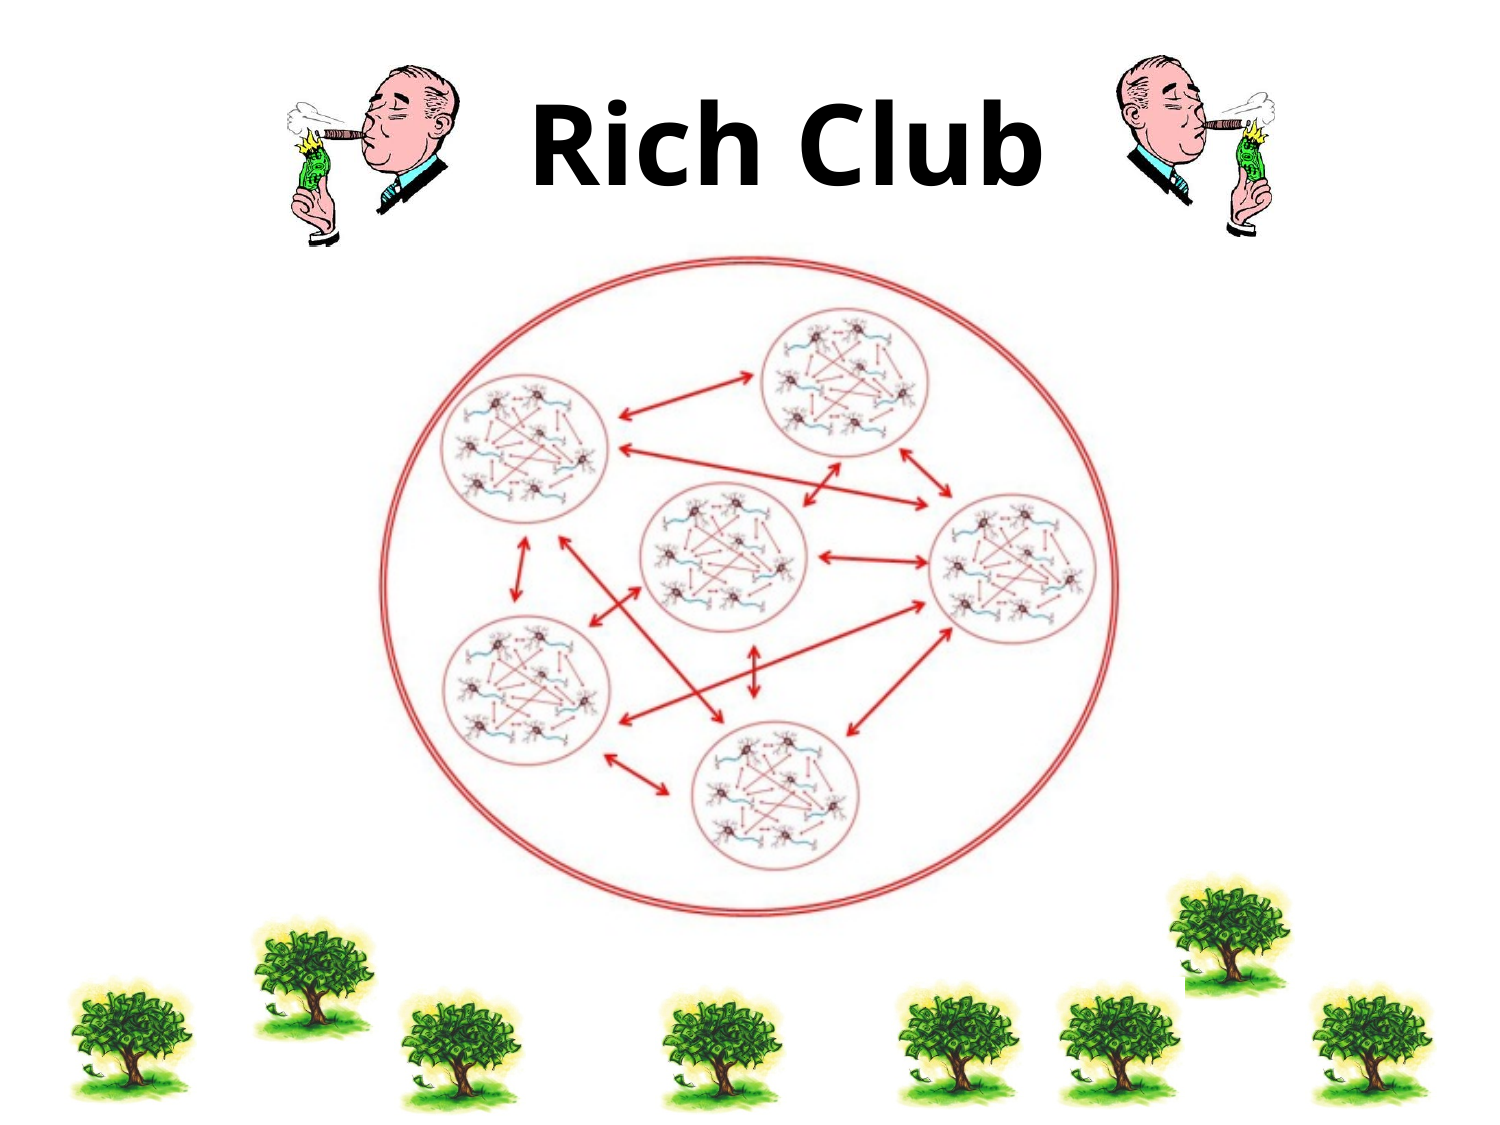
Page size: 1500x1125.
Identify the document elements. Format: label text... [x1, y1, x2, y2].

picture [1304, 977, 1437, 1110]
picture [64, 973, 197, 1106]
text_box Rich Club [509, 65, 1065, 215]
picture [246, 55, 1295, 1116]
